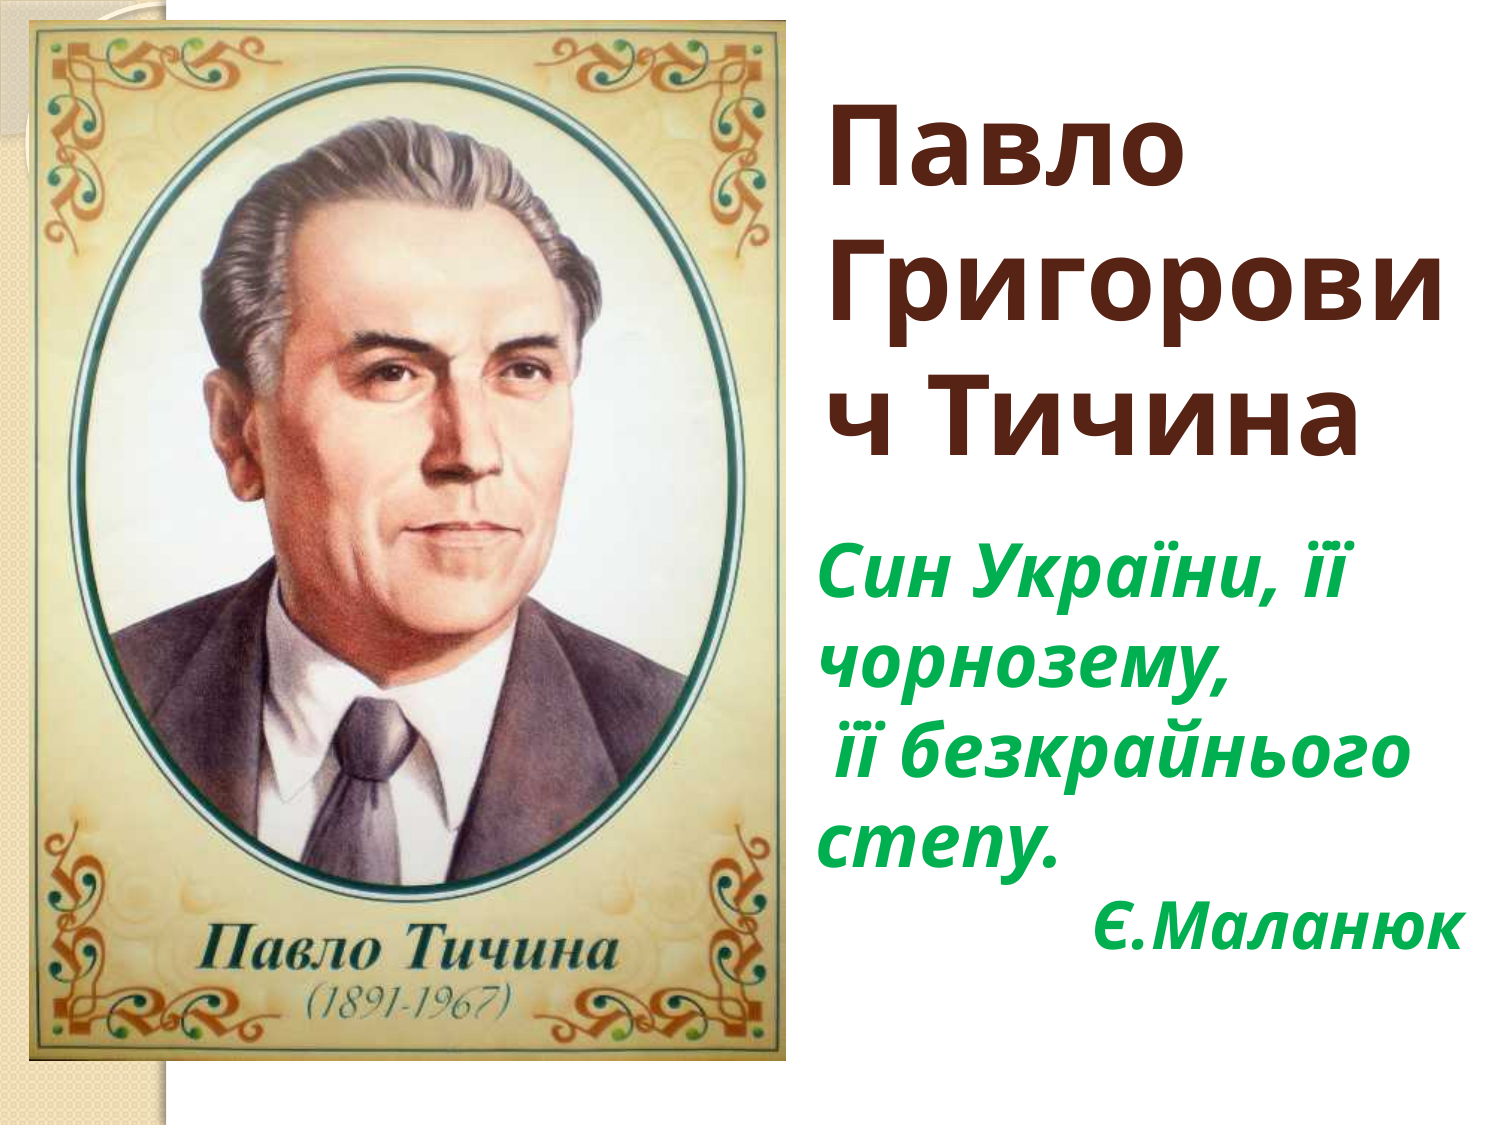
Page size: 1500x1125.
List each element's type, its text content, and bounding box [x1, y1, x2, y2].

picture [29, 20, 786, 1061]
text_box Син України, її чорнозему, її безкрайнього степу. Є.Маланюк [800, 515, 1483, 1125]
title Павло Григорович Тичина [809, 243, 1477, 485]
